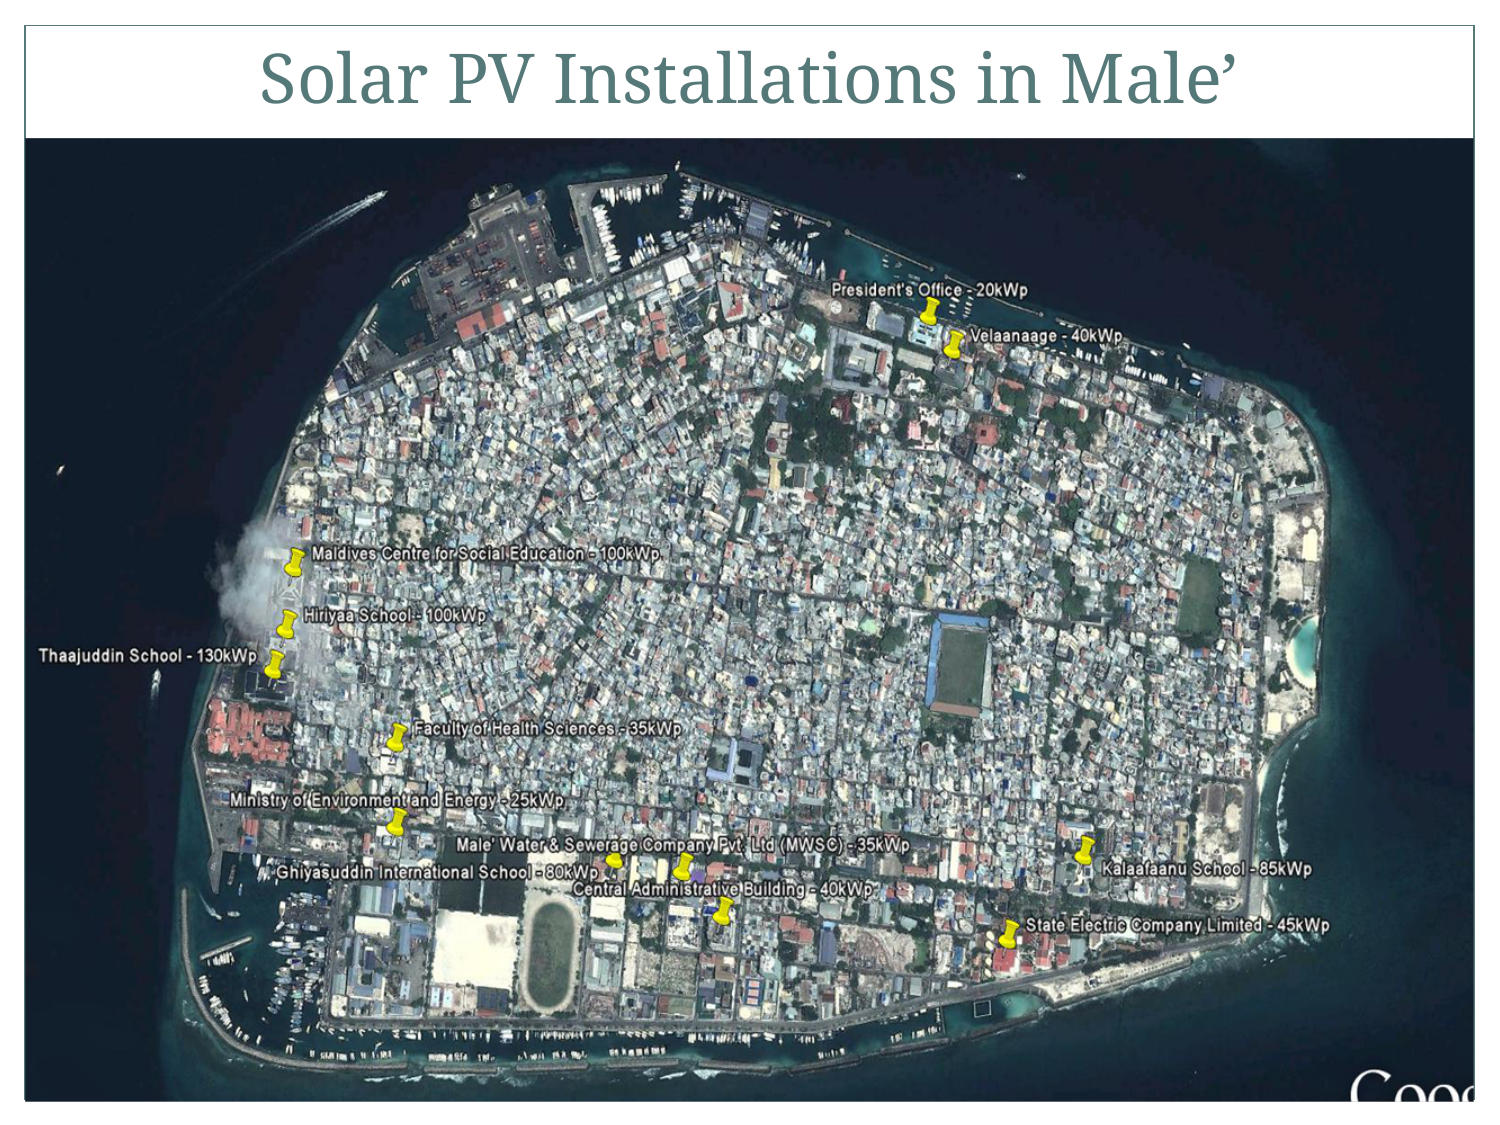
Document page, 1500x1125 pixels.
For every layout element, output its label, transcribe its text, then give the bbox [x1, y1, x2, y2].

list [24, 137, 1476, 1103]
title Solar PV Installations in Male’ [50, 0, 1450, 125]
